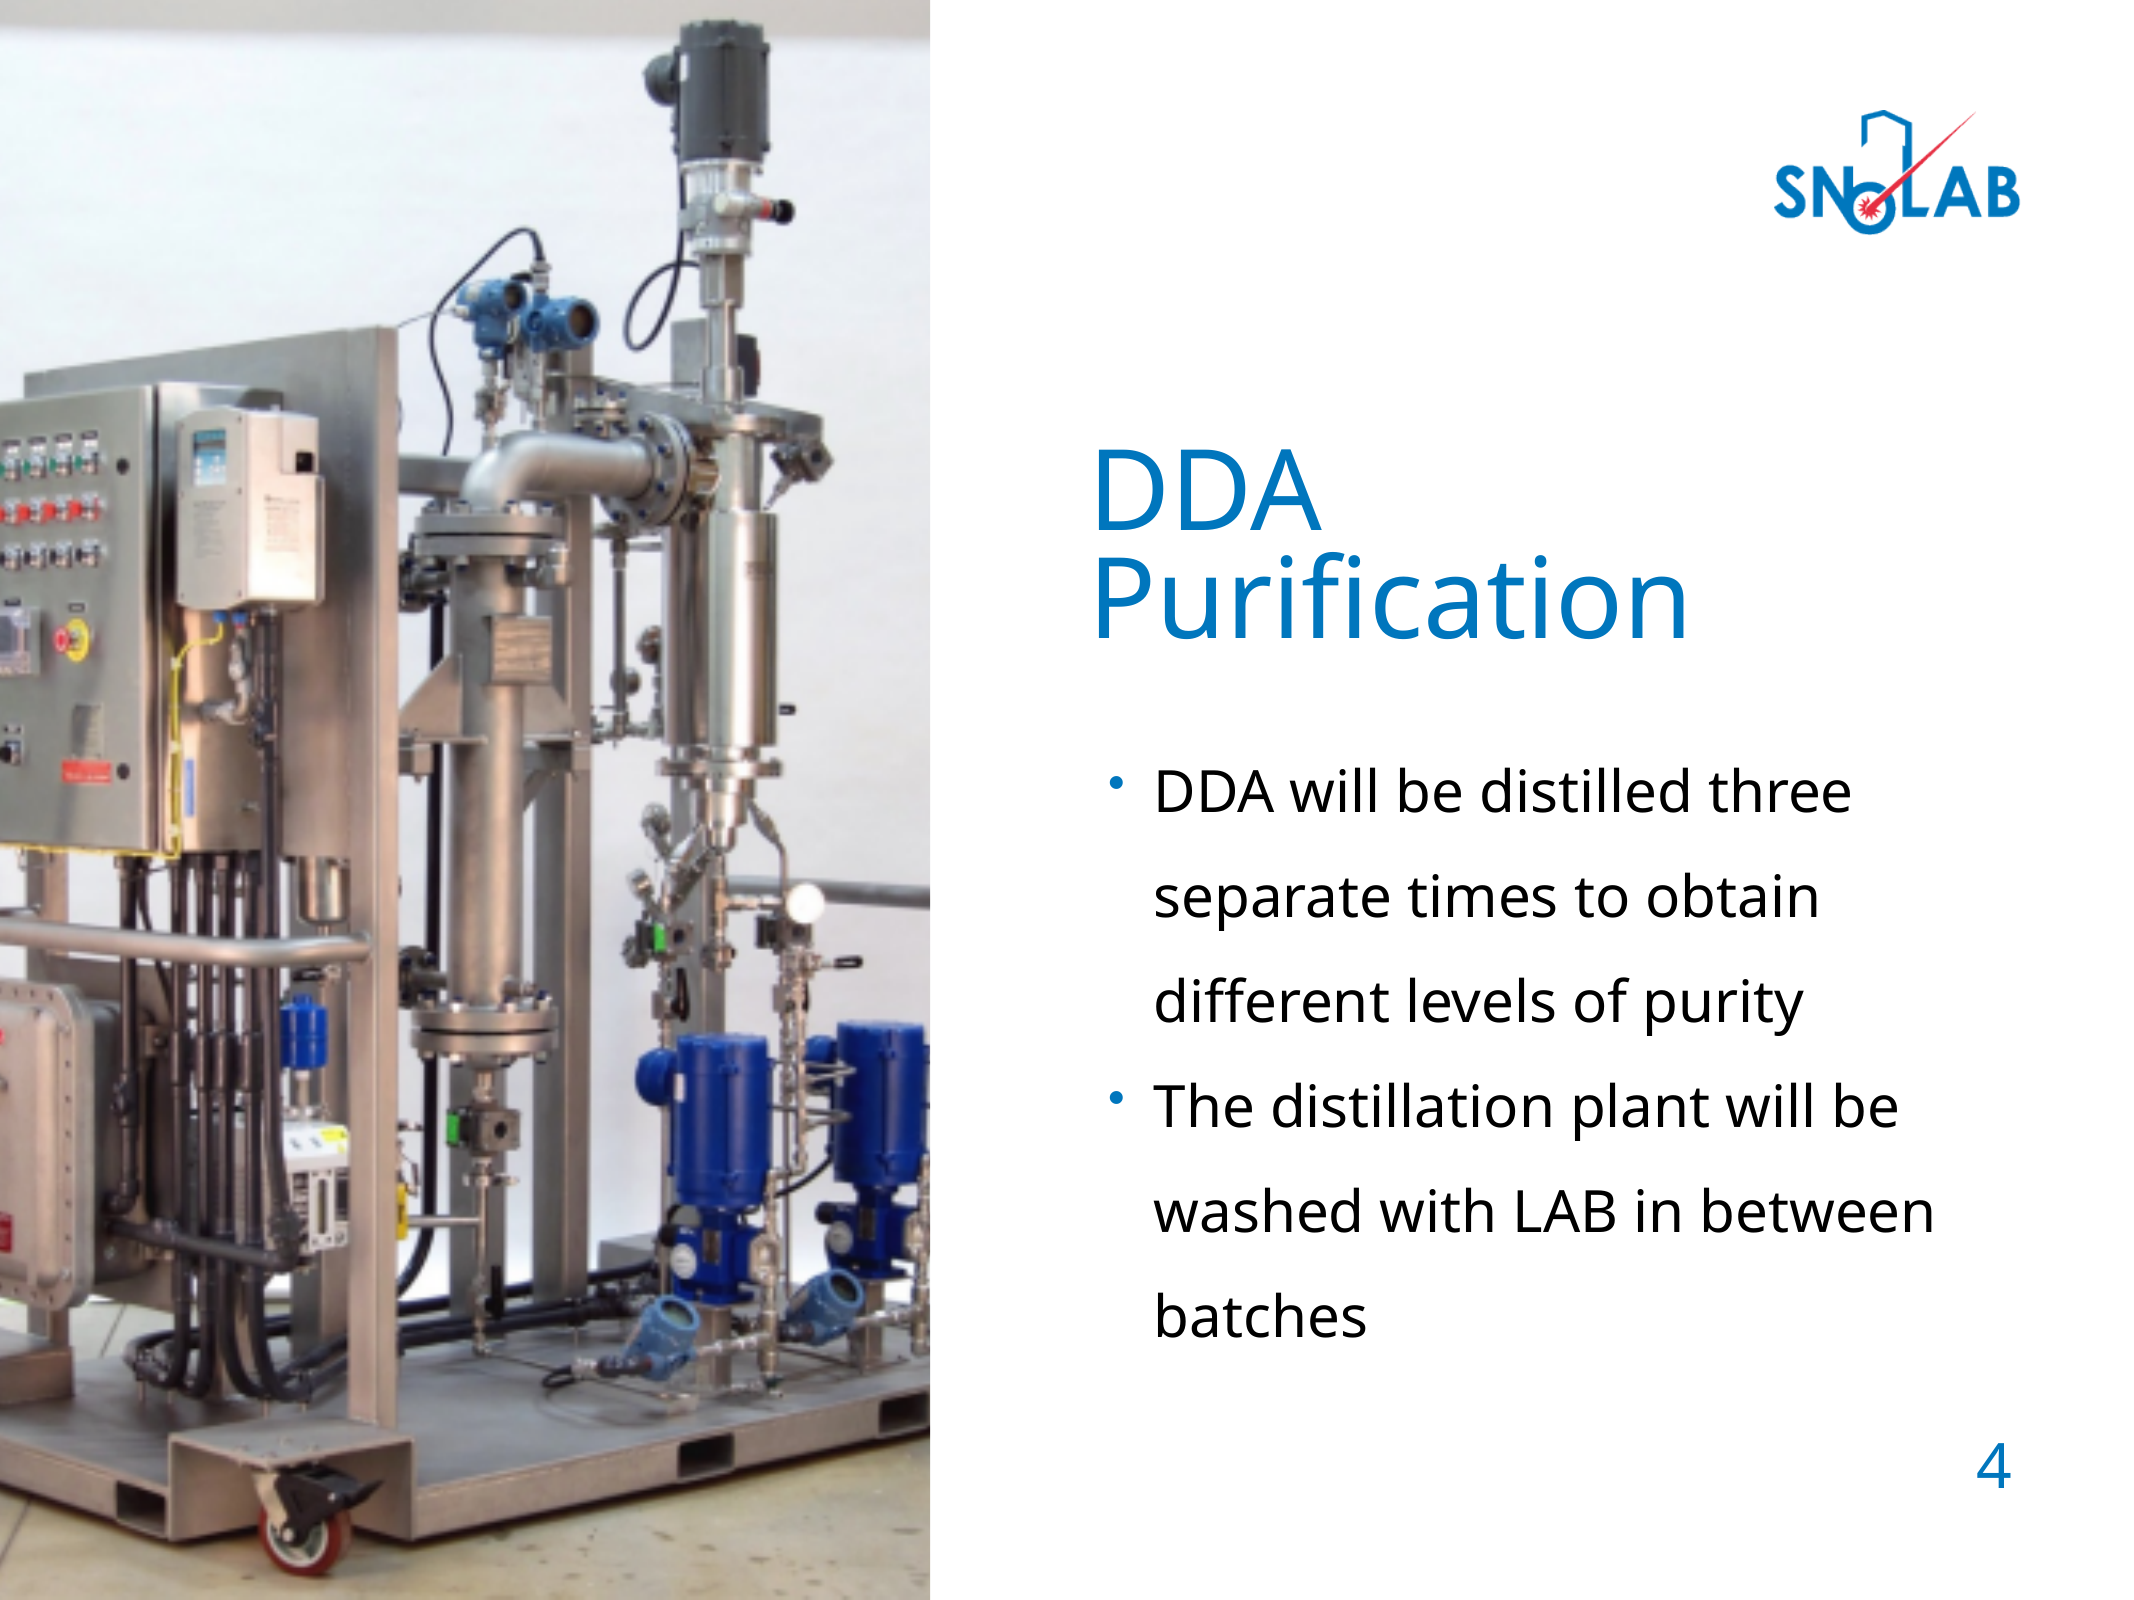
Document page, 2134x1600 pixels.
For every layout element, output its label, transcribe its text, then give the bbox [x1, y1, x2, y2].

slide_number 4 [1905, 1416, 2021, 1518]
picture [0, 0, 931, 1600]
picture [1773, 110, 2021, 236]
title DDA Purification [1079, 434, 1891, 602]
list DDA will be distilled three separate times to obtain different levels of purity The distillation plant will be washed with LAB in between batches [1099, 710, 2009, 1497]
